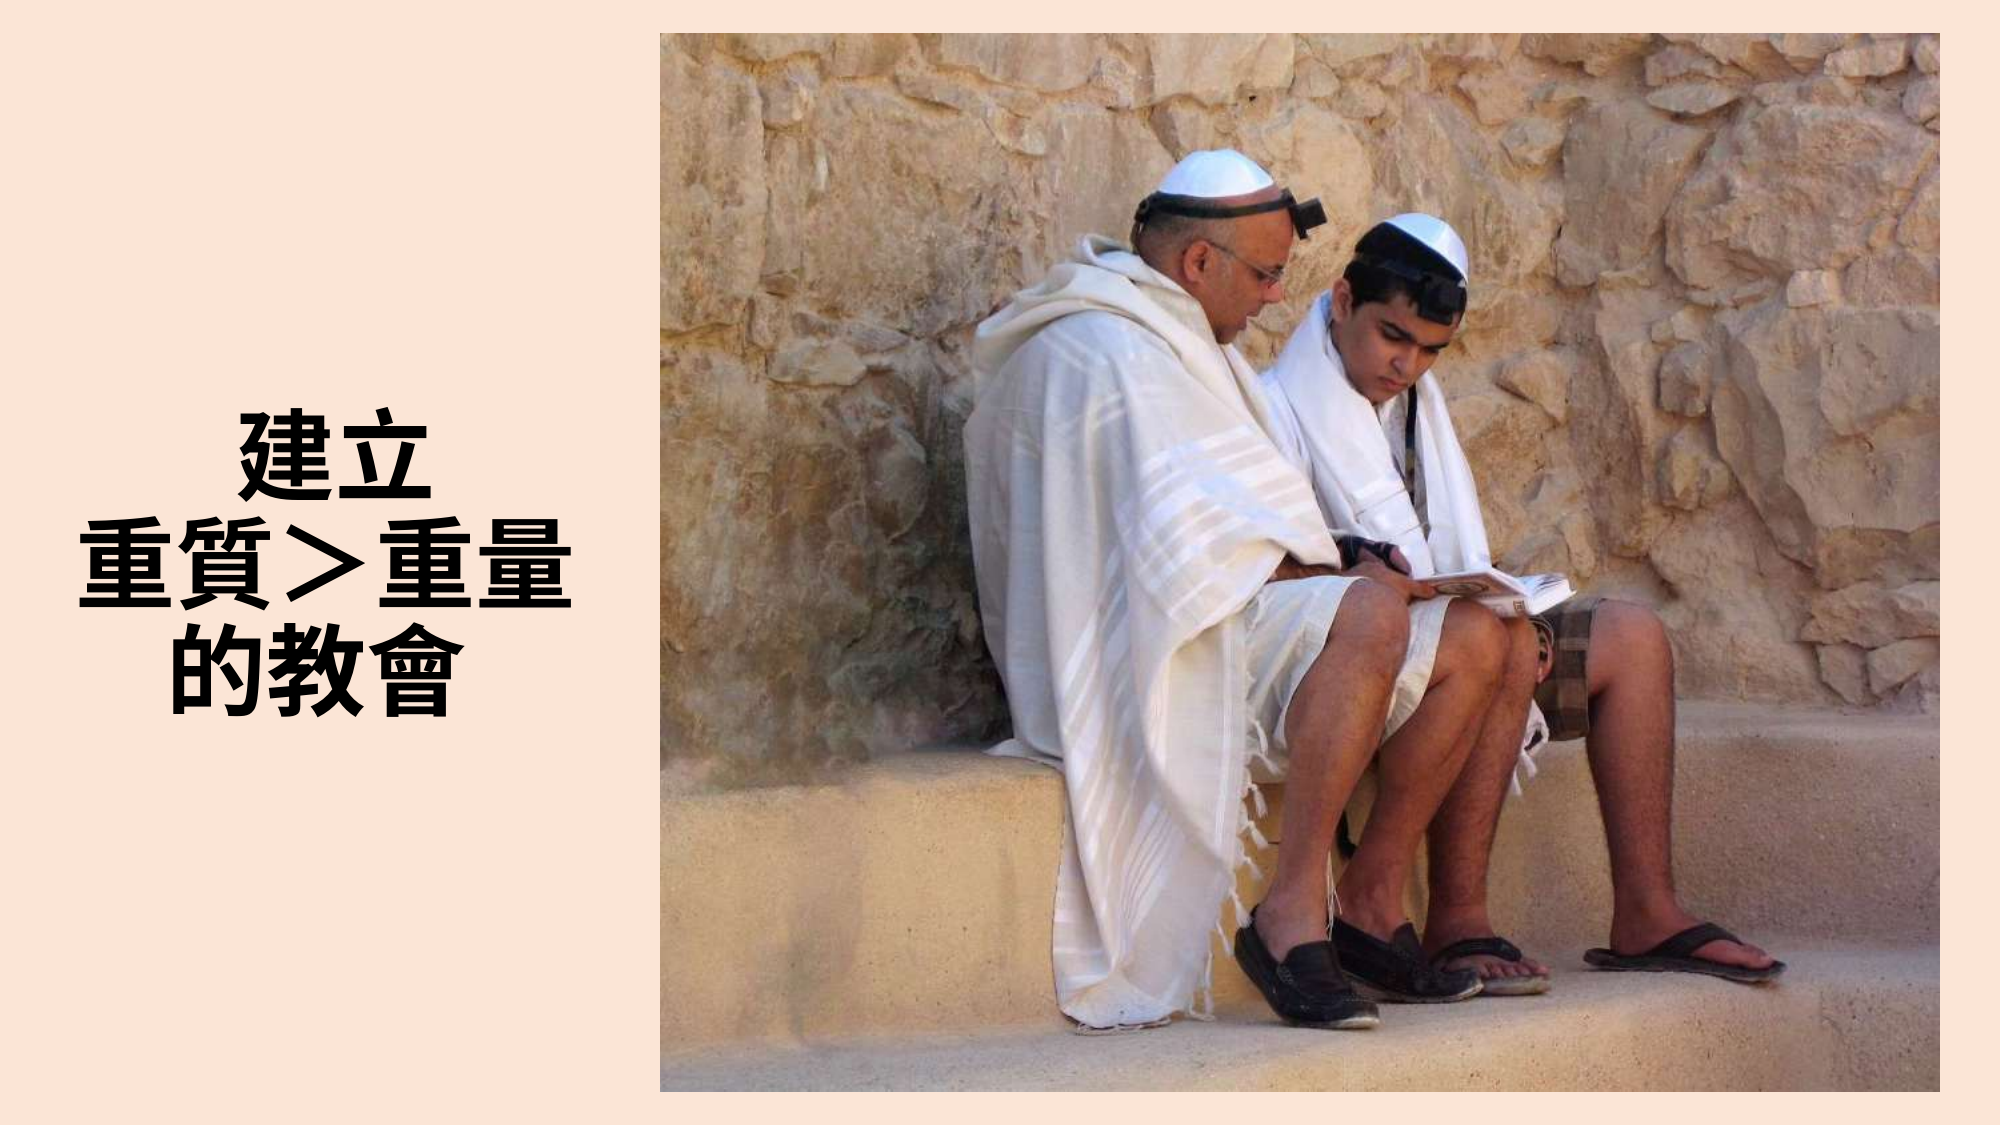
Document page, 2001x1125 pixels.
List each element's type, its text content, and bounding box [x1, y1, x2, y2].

title 建立 重質＞重量 的教會 [60, 59, 594, 1078]
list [660, 33, 1940, 1092]
